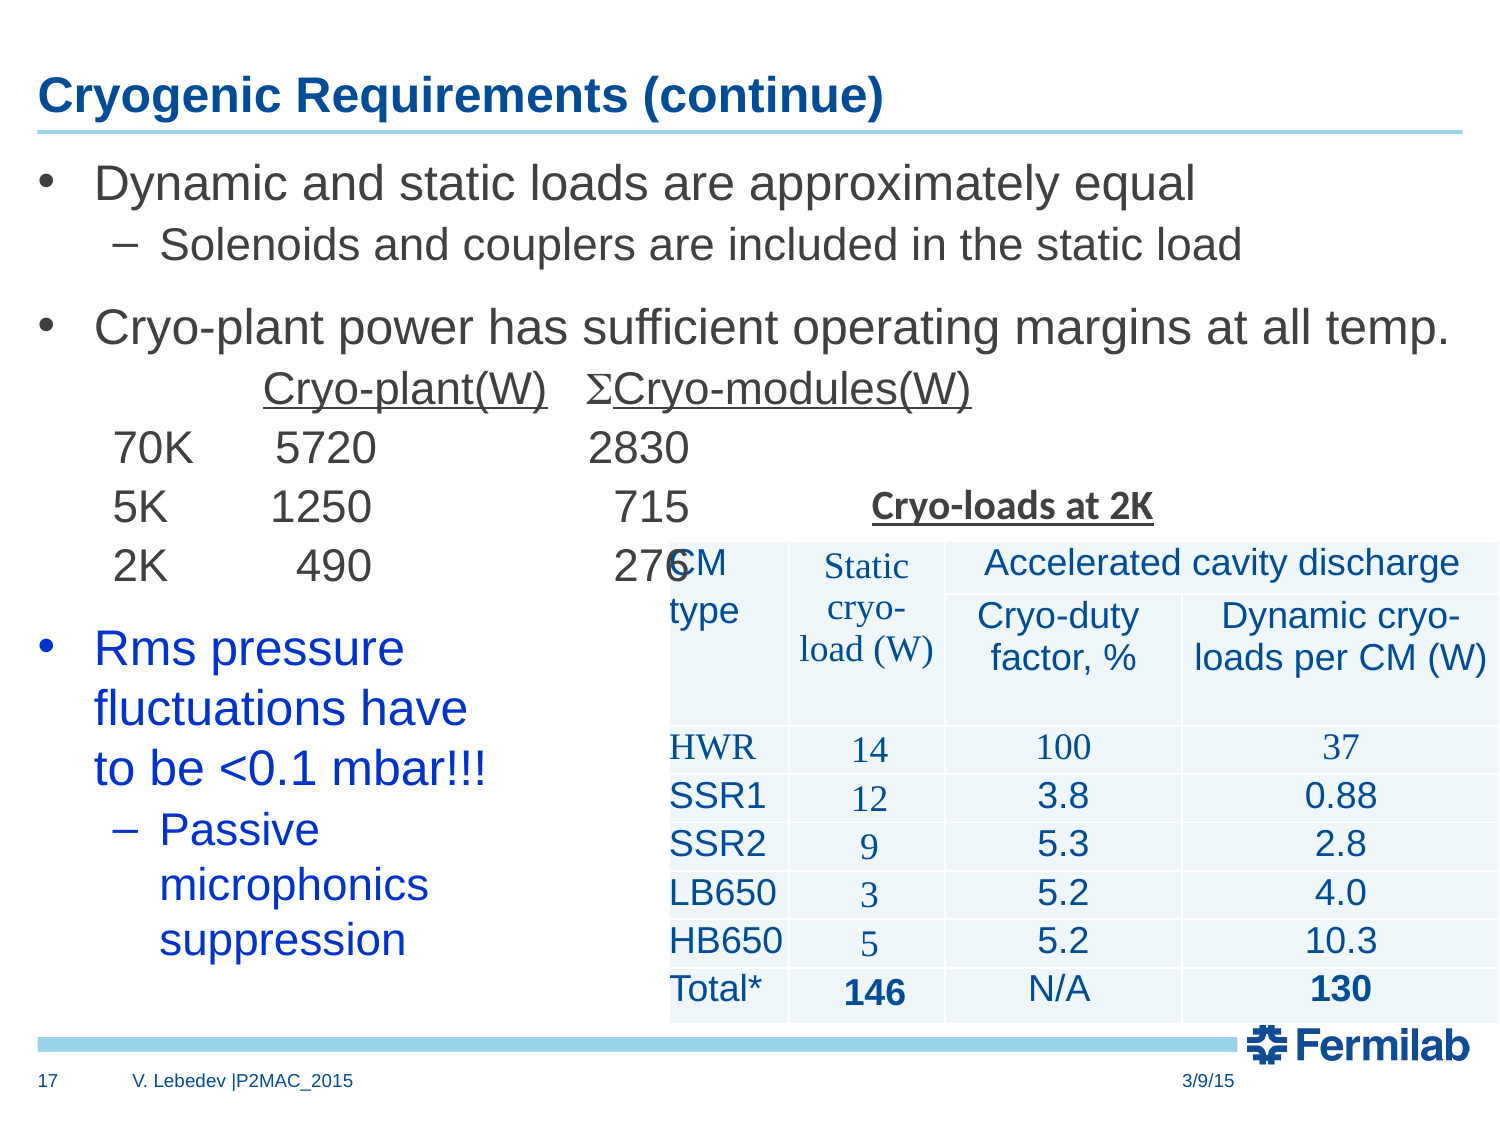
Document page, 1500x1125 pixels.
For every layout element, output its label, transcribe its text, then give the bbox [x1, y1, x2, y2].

table_cell 130 [1183, 969, 1499, 1023]
text_box Dynamic and static loads are approximately equal Solenoids and couplers are included in the static load Cryo-plant power has sufficient operating margins at all temp. Cryo-plant(W) Cryo-modules(W) 70K 5720 2830 5K 1250 715 2K 490 276 Rms pressure fluctuations have to be <0.1 mbar!!! Passive microphonics suppression [37, 149, 1461, 283]
table_header Static cryo-load (W) [790, 542, 944, 725]
table_cell LB650 [670, 872, 788, 918]
table_cell Total* [670, 969, 788, 1023]
table_cell 4.0 [1183, 872, 1499, 918]
table_header CM type [670, 542, 788, 725]
table_cell 3.8 [946, 775, 1181, 822]
slide_number 17 [37, 1068, 111, 1109]
table_cell Cryo-duty factor, % [946, 595, 1181, 725]
table_cell SSR1 [670, 775, 788, 822]
picture [0, 0, 1500, 1125]
title Cryogenic Requirements (continue) [37, 17, 1463, 123]
table_cell 3 [790, 872, 944, 918]
table_cell HB650 [670, 920, 788, 967]
table_cell 10.3 [1183, 920, 1499, 967]
table_cell 37 [1183, 727, 1499, 773]
table_cell 2.8 [1183, 823, 1499, 870]
table_cell 5 [790, 920, 944, 967]
table_cell 5.3 [946, 823, 1181, 870]
table_cell 5.2 [946, 920, 1181, 967]
table_cell 14 [790, 727, 944, 773]
table_cell 12 [790, 775, 944, 822]
table_cell SSR2 [670, 823, 788, 870]
table_cell 9 [790, 823, 944, 870]
footer V. Lebedev |P2MAC_2015 [132, 1068, 1014, 1109]
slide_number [1058, 1068, 1235, 1109]
table_cell HWR [670, 727, 788, 773]
table_cell 5.2 [946, 872, 1181, 918]
table_cell 100 [946, 727, 1181, 773]
table_cell 0.88 [1183, 775, 1499, 822]
table_cell 146 [790, 969, 944, 1023]
table_cell Dynamic cryo-loads per CM (W) [1183, 595, 1499, 725]
text_box Cryo-loads at 2K [857, 470, 1171, 536]
table_cell N/A [946, 969, 1181, 1023]
table_header Accelerated cavity discharge [946, 542, 1499, 593]
